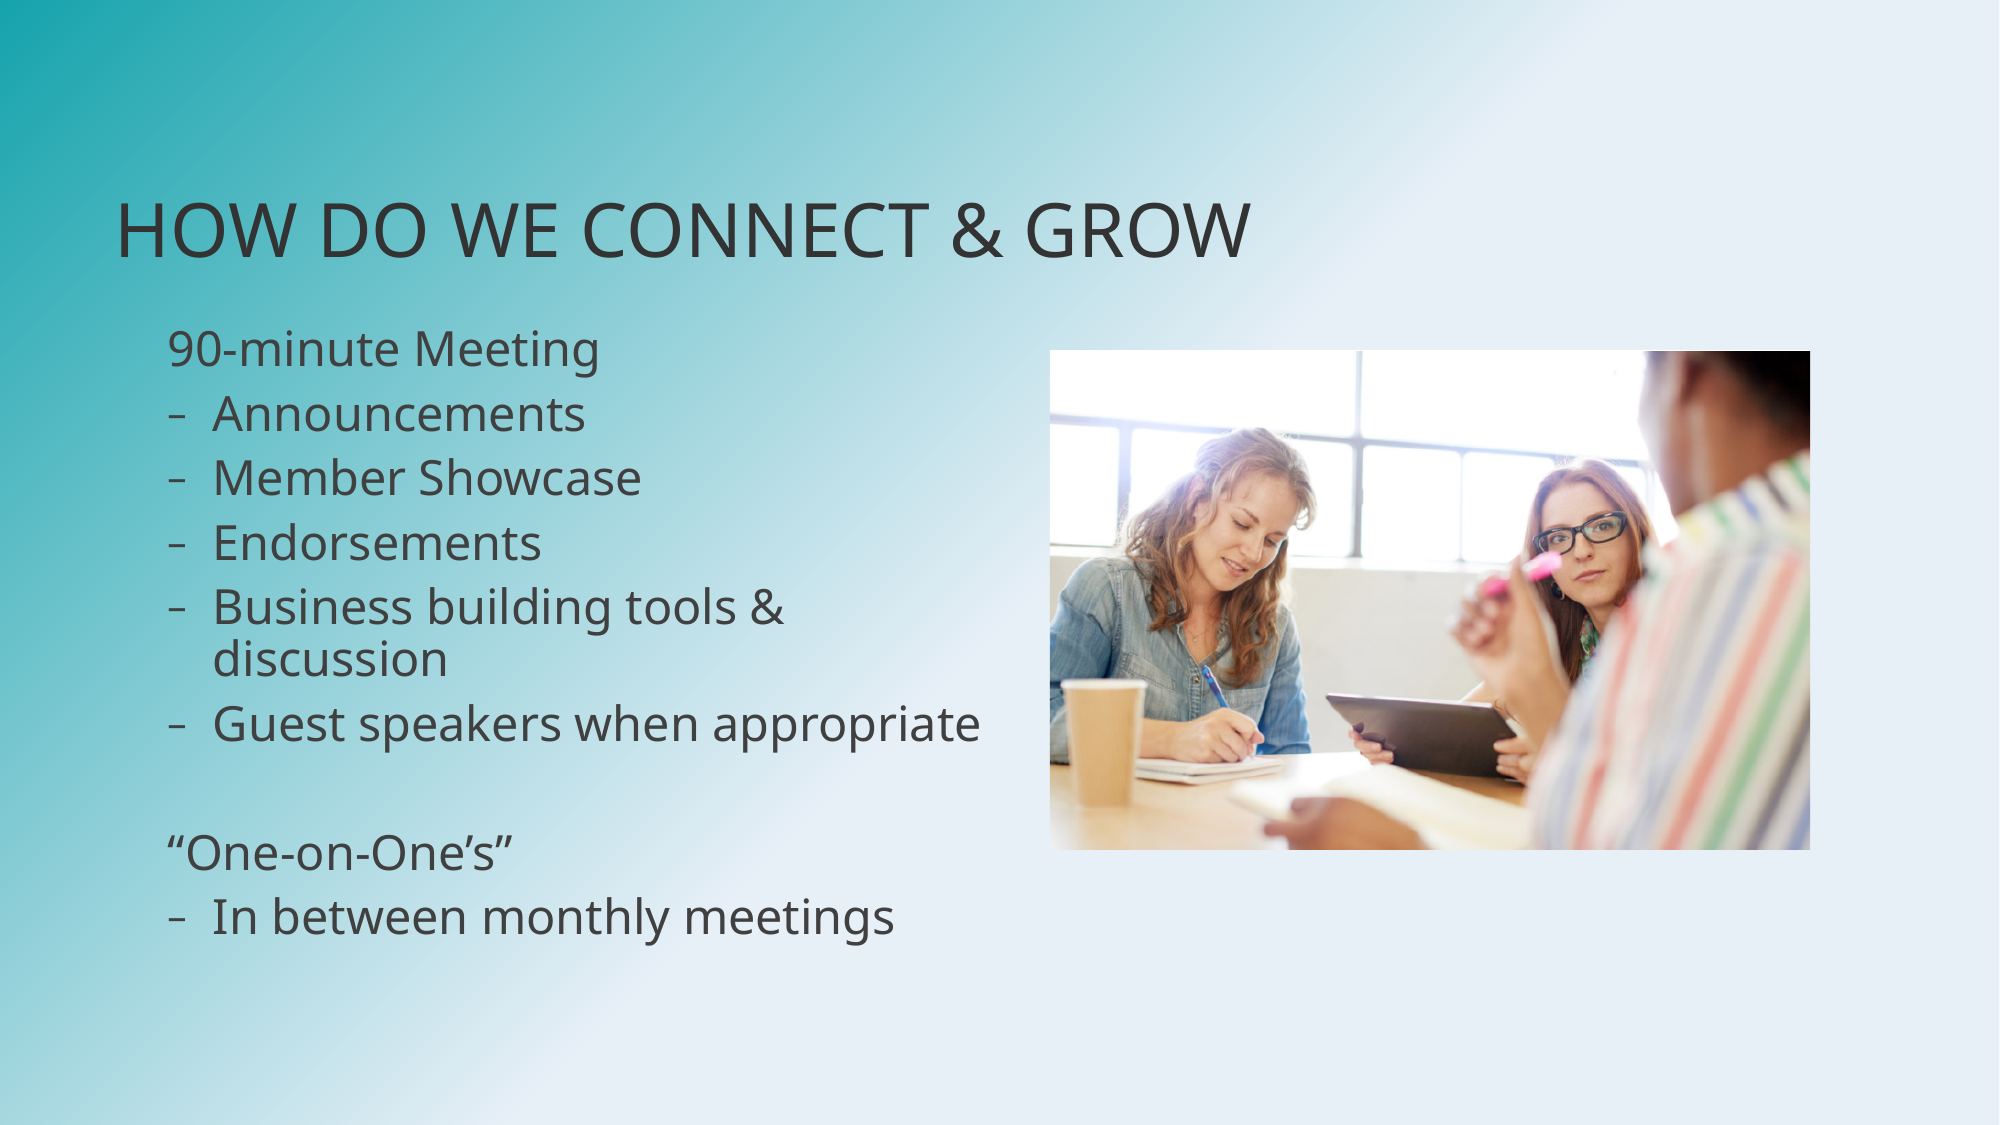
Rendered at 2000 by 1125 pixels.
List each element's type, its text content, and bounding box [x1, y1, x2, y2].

list 90-minute Meeting Announcements Member Showcase Endorsements Business building tools & discussion Guest speakers when appropriate “One-on-One’s” In between monthly meetings [99, 317, 1013, 963]
title HOW DO WE CONNECT & GROW [99, 104, 1900, 280]
picture [1049, 349, 1811, 851]
